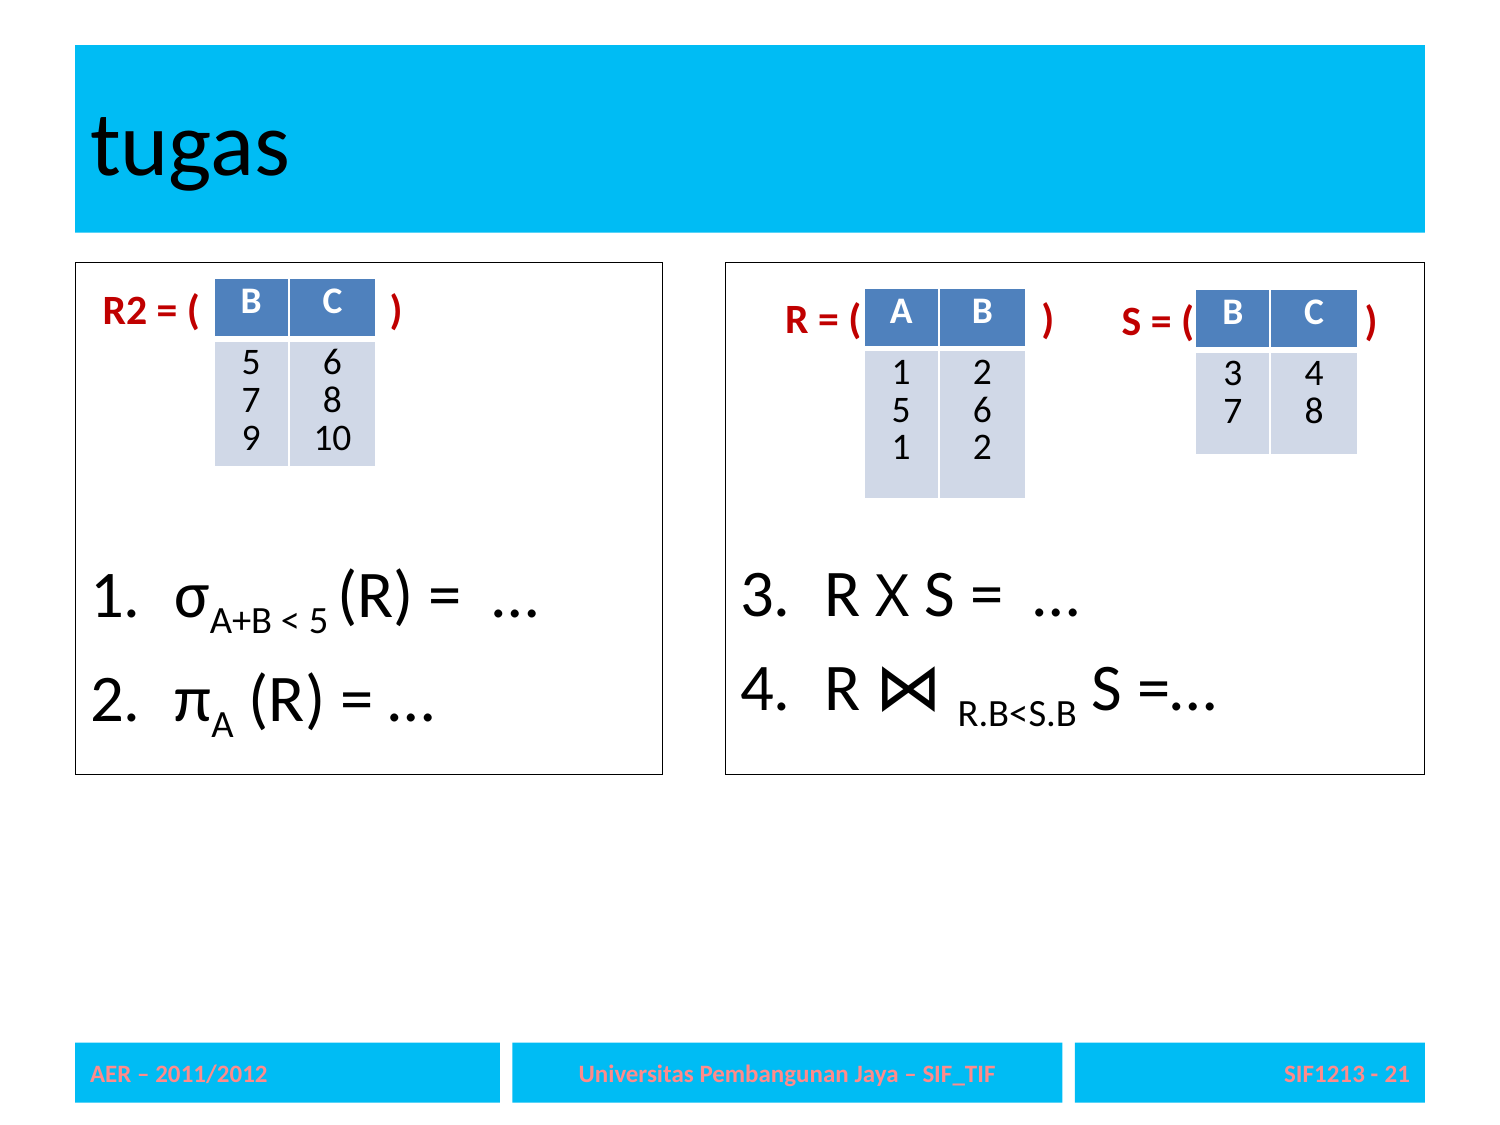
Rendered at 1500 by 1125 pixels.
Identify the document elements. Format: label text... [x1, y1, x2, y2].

list σA+B < 5 (R) = … πA (R) = … [75, 262, 663, 775]
text_box R2 = ( ) [87, 275, 418, 340]
table_cell 5 7 9 [215, 342, 288, 466]
text_box R Χ S = … R ⋈ R.B<S.B S =… [725, 262, 1425, 775]
slide_number SIF1213 - 21 [1074, 1042, 1425, 1103]
footer Universitas Pembangunan Jaya – SIF_TIF [512, 1042, 1063, 1103]
table_cell 6 8 10 [290, 342, 375, 466]
title tugas [75, 45, 1425, 233]
slide_number AER – 2011/2012 [75, 1042, 500, 1103]
